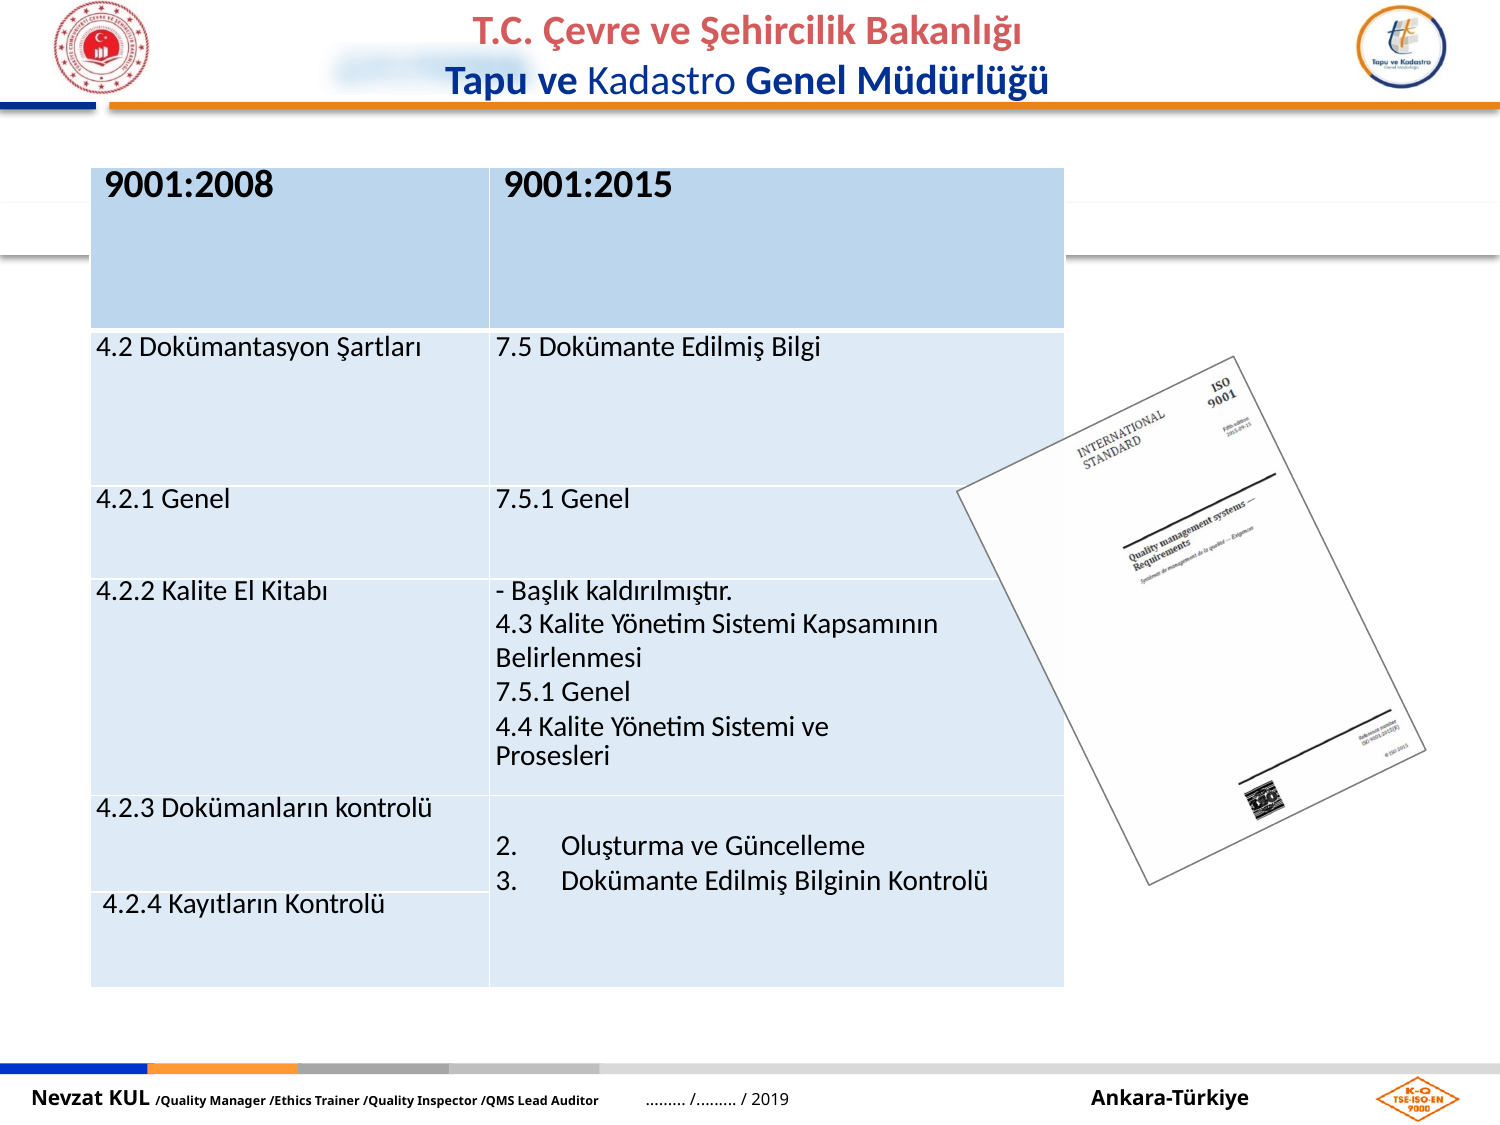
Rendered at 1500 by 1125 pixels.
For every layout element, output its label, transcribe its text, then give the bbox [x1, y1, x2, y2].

text_box [957, 357, 1230, 490]
table_header 9001:2015 [490, 168, 1064, 328]
table_cell 4.2.2 Kalite El Kitabı [91, 580, 489, 795]
picture [1375, 1076, 1460, 1122]
table_cell 4.2.4 Kayıtların Kontrolü [91, 893, 489, 987]
text_box [957, 494, 1148, 885]
text_box [1152, 752, 1425, 885]
table_cell - Başlık kaldırılmıştır. 4.3 Kalite Yönetim Sistemi Kapsamının Belirlenmesi 7.5.1 Genel 4.4 Kalite Yönetim Sistemi ve Prosesleri [490, 580, 957, 795]
picture [52, 0, 150, 95]
table_cell 4.2 Dokümantasyon Şartları [91, 333, 489, 485]
table_cell 4.2.1 Genel [91, 487, 489, 578]
table_cell 7.5 Dokümante Edilmiş Bilgi [490, 333, 1064, 485]
picture [1349, 0, 1453, 95]
table_header 9001:2008 [91, 168, 489, 328]
text_box [1235, 357, 1425, 746]
table_cell 7.5.1 Genel [490, 487, 957, 578]
table_cell 4.2.3 Dokümanların kontrolü [91, 796, 489, 891]
table_cell Oluşturma ve Güncelleme Dokümante Edilmiş Bilginin Kontrolü [490, 796, 1064, 987]
text_box [956, 356, 1426, 886]
